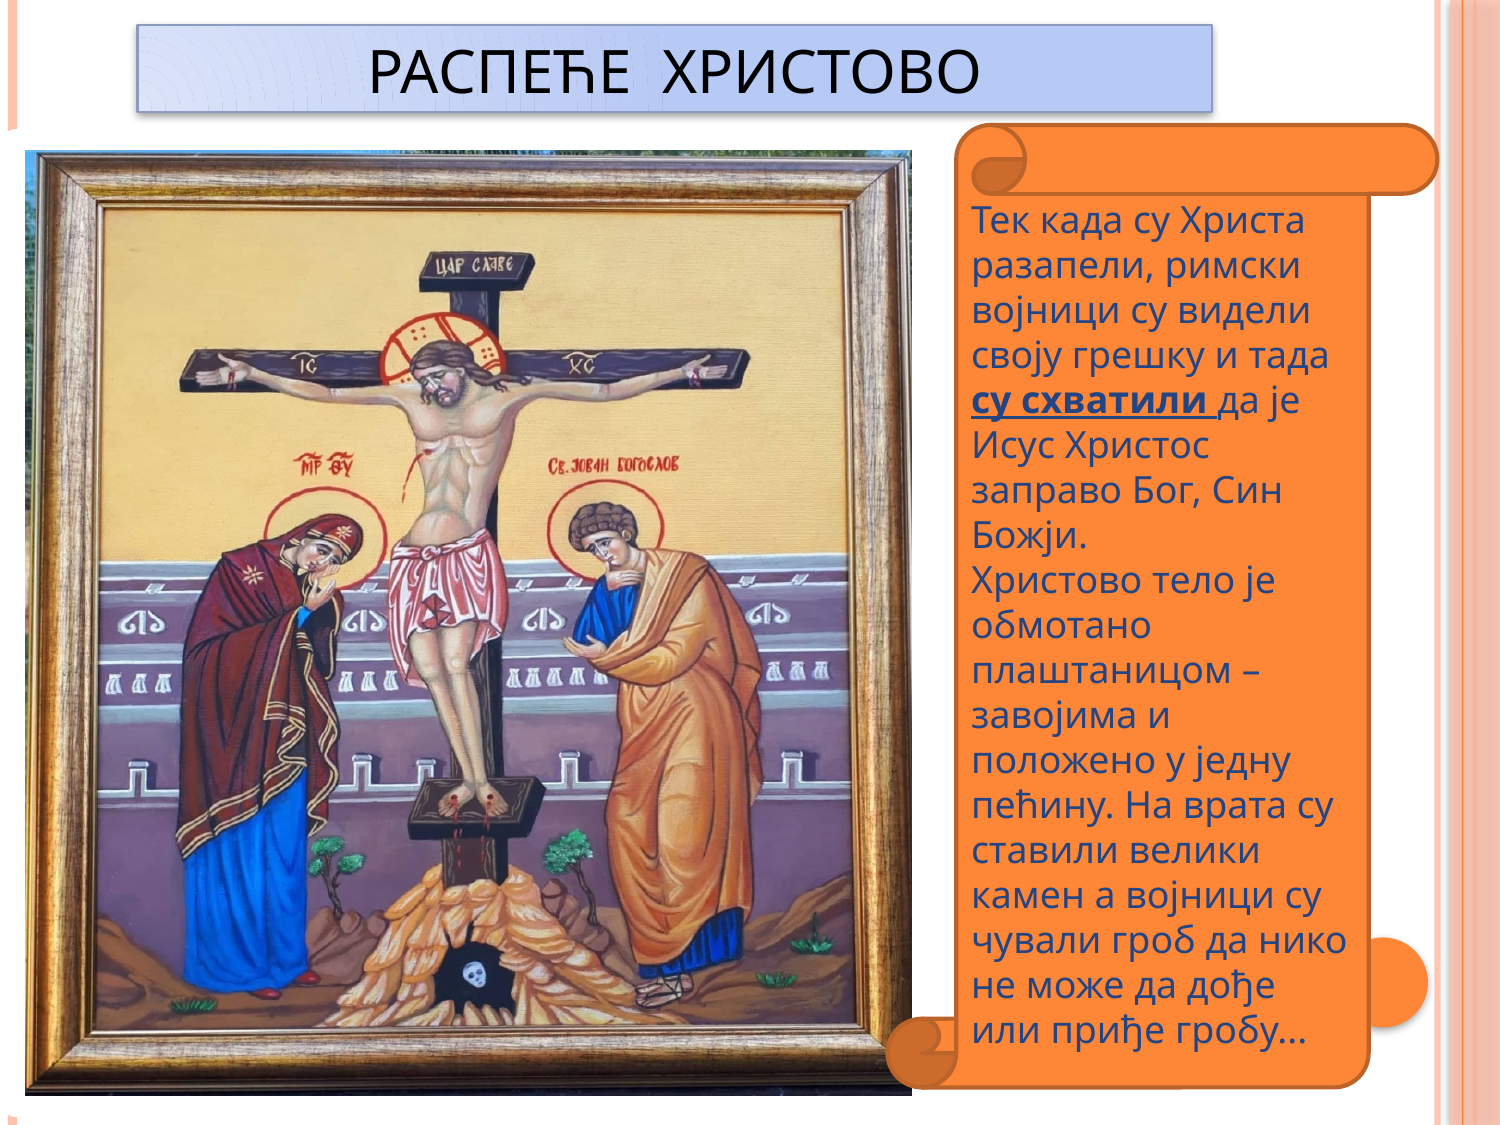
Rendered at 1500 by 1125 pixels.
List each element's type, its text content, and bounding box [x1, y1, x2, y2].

text_box Тек када су Христа разапели, римски војници су видели своју грешку и тада су схватили да је Исус Христос заправо Бог, Син Божји. Христово тело је обмотано плаштаницом – завојима и положено у једну пећину. На врата су ставили велики камен а војници су чували гроб да нико не може да дође или приђе гробу... [919, 122, 1440, 1090]
title Распеће Христово [136, 24, 1213, 113]
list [24, 149, 913, 1097]
